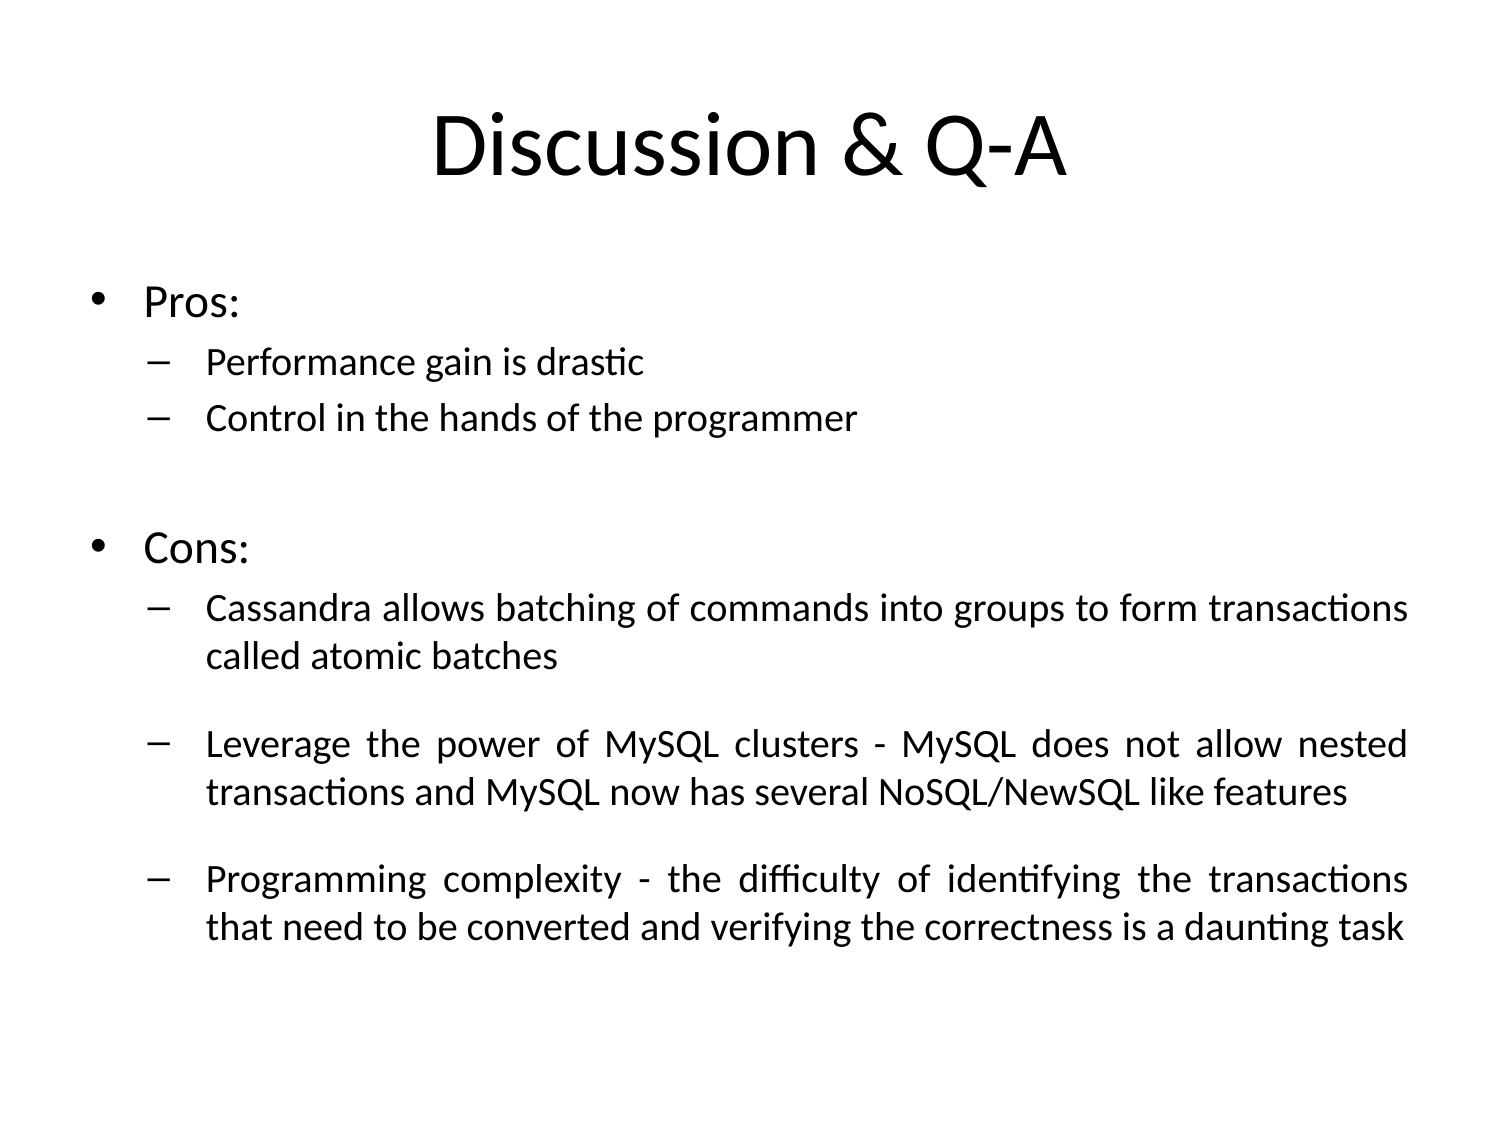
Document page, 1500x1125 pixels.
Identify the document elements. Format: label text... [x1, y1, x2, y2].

list Pros: Performance gain is drastic Control in the hands of the programmer Cons: Cassandra allows batching of commands into groups to form transactions called atomic batches Leverage the power of MySQL clusters - MySQL does not allow nested transactions and MySQL now has several NoSQL/NewSQL like features Programming complexity - the difficulty of identifying the transactions that need to be converted and verifying the correctness is a daunting task [75, 262, 1425, 1005]
title Discussion & Q-A [75, 45, 1425, 233]
